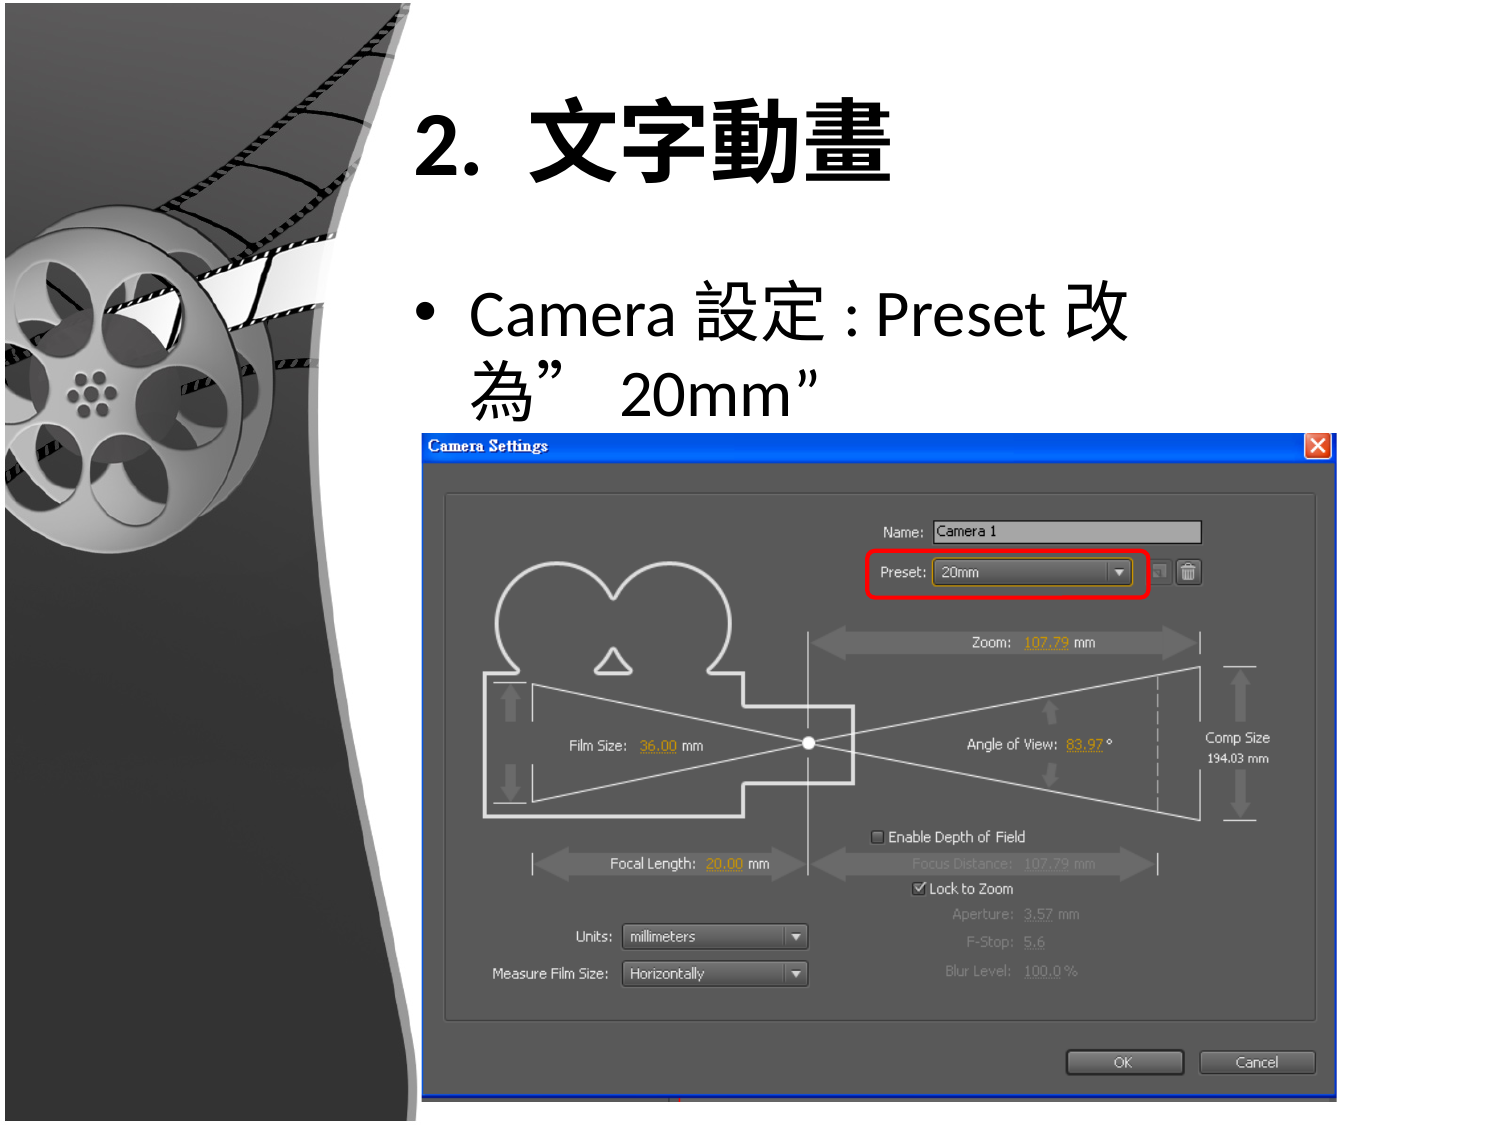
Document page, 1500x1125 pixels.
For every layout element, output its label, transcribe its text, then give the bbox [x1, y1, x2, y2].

list Camera設定: Preset改為”20mm” [398, 262, 1426, 446]
title 2. 文字動畫 [398, 44, 1426, 233]
picture [0, 0, 1500, 1125]
